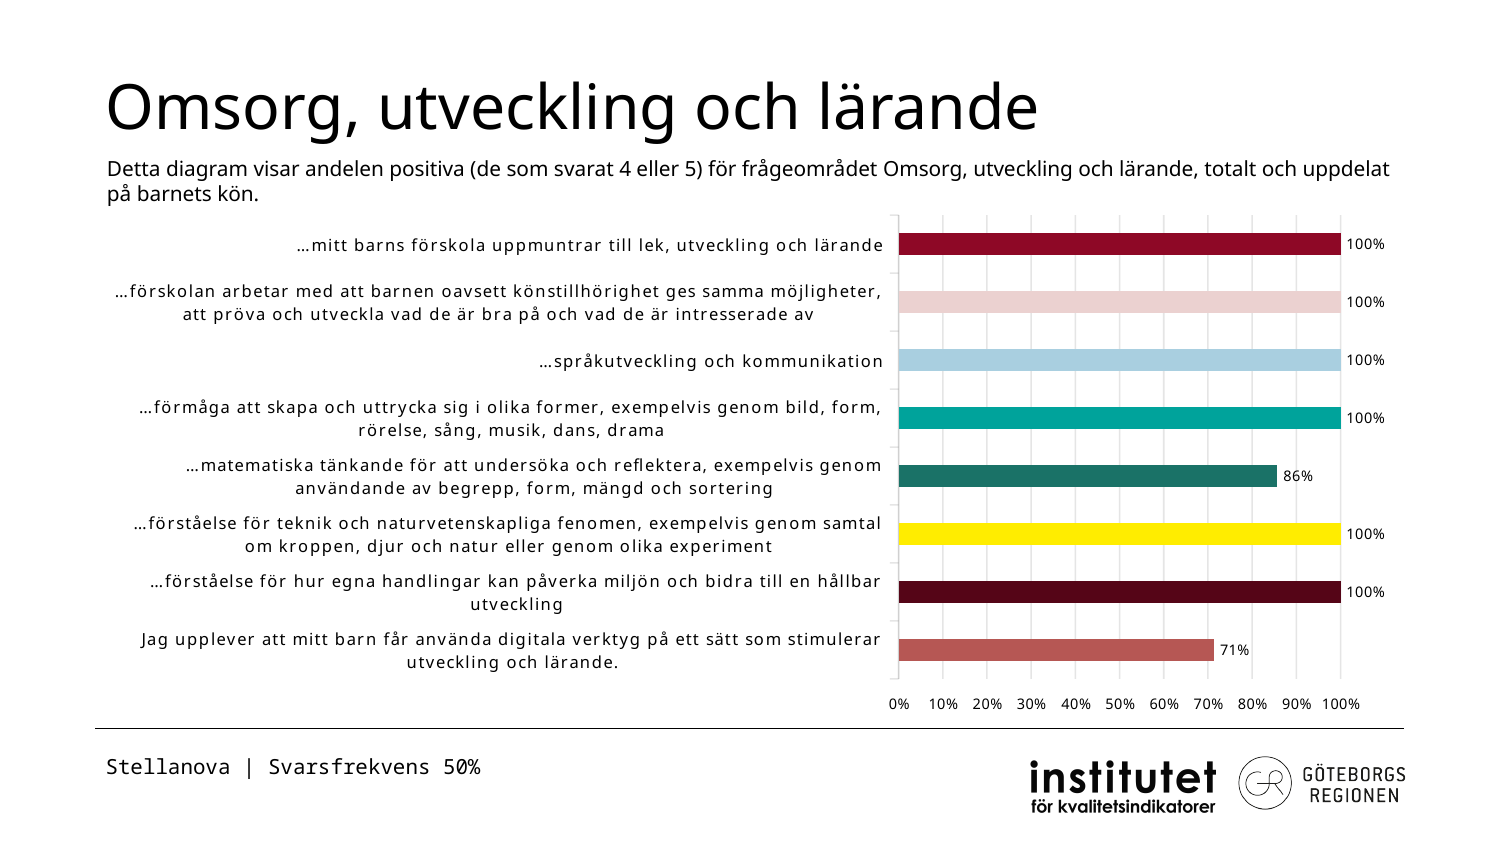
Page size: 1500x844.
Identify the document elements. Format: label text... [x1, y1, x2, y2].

text_box Stellanova | Svarsfrekvens 50% [90, 746, 986, 787]
title Omsorg, utveckling och lärande [90, 59, 1412, 149]
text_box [118, 667, 1382, 753]
text_box Detta diagram visar andelen positiva (de som svarat 4 eller 5) för frågeområdet Omsorg, utveckling och lärande, totalt och uppdelat på barnets kön. [92, 148, 1409, 213]
picture [1029, 753, 1218, 818]
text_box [114, 204, 1385, 725]
